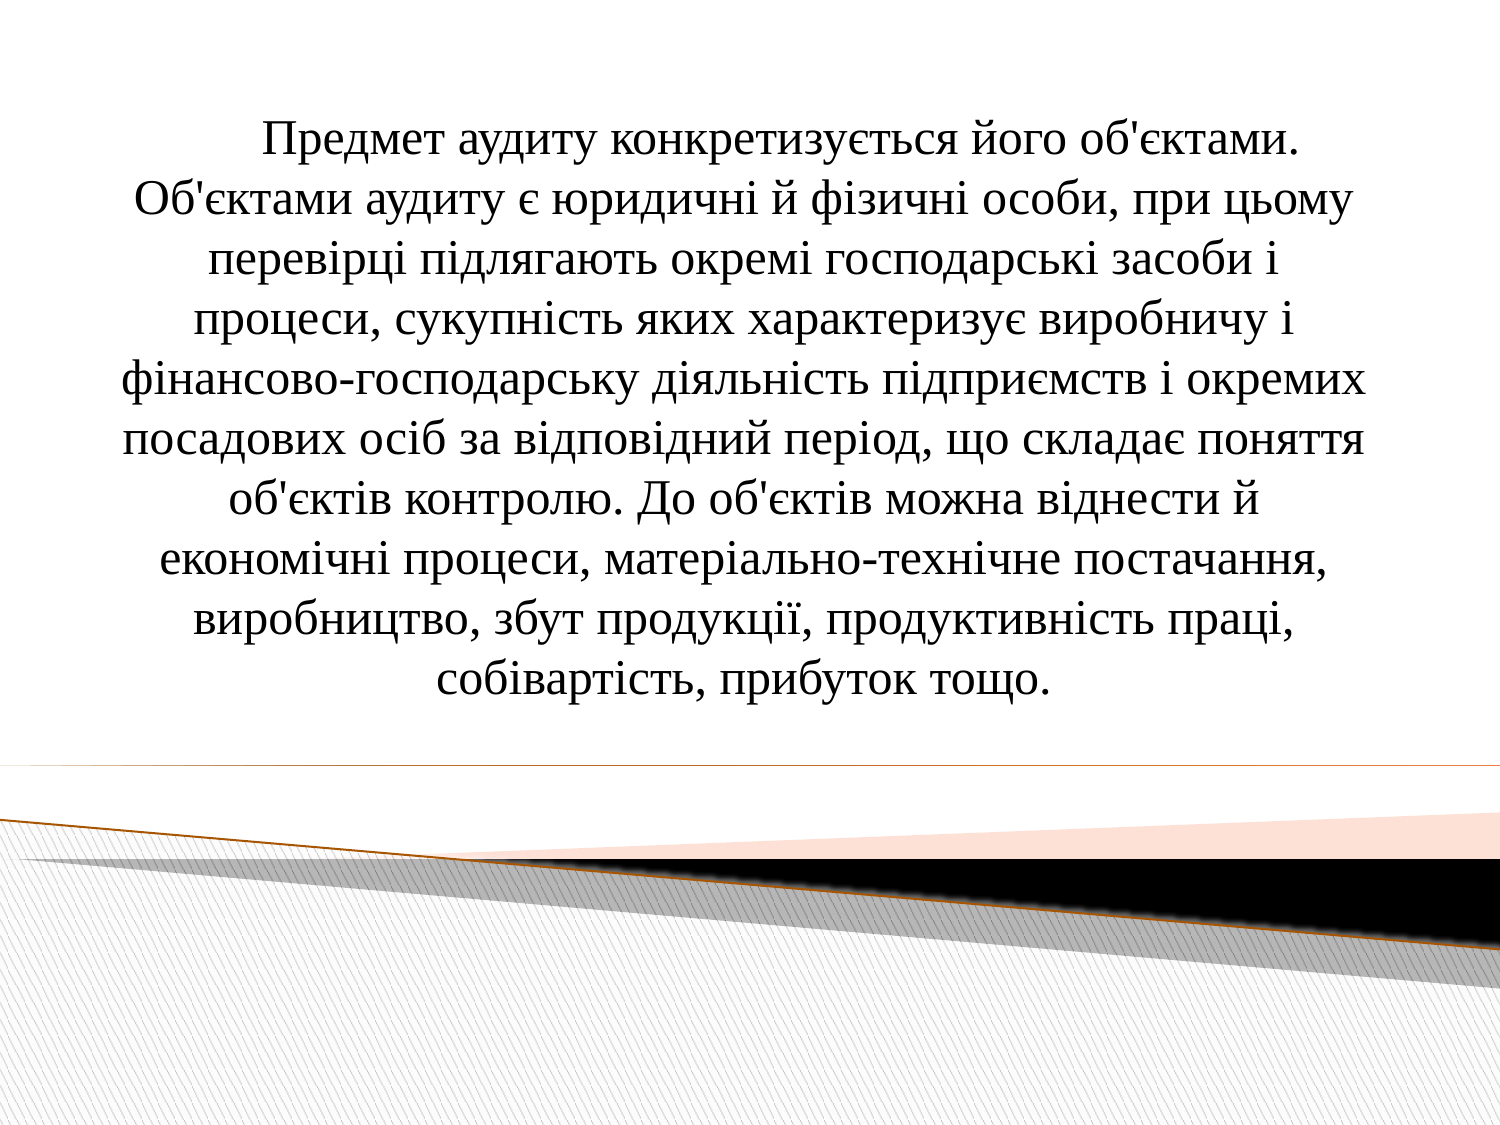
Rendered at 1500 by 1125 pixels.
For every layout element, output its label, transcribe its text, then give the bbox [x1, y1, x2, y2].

text_box Предмет аудиту конкретизується його об'єктами. Об'єктами аудиту є юридичні й фізичні особи, при цьому перевірці підлягають окремі господарські засоби і процеси, сукупність яких характеризує виробничу і фінансово-господарську діяльність підприємств і окремих посадових осіб за відповідний період, що складає поняття об'єктів контролю. До об'єктів можна віднести й економічні процеси, матеріально-технічне постачання, виробництво, збут продукції, продуктивність праці, собівартість, прибуток тощо. [105, 96, 1383, 712]
